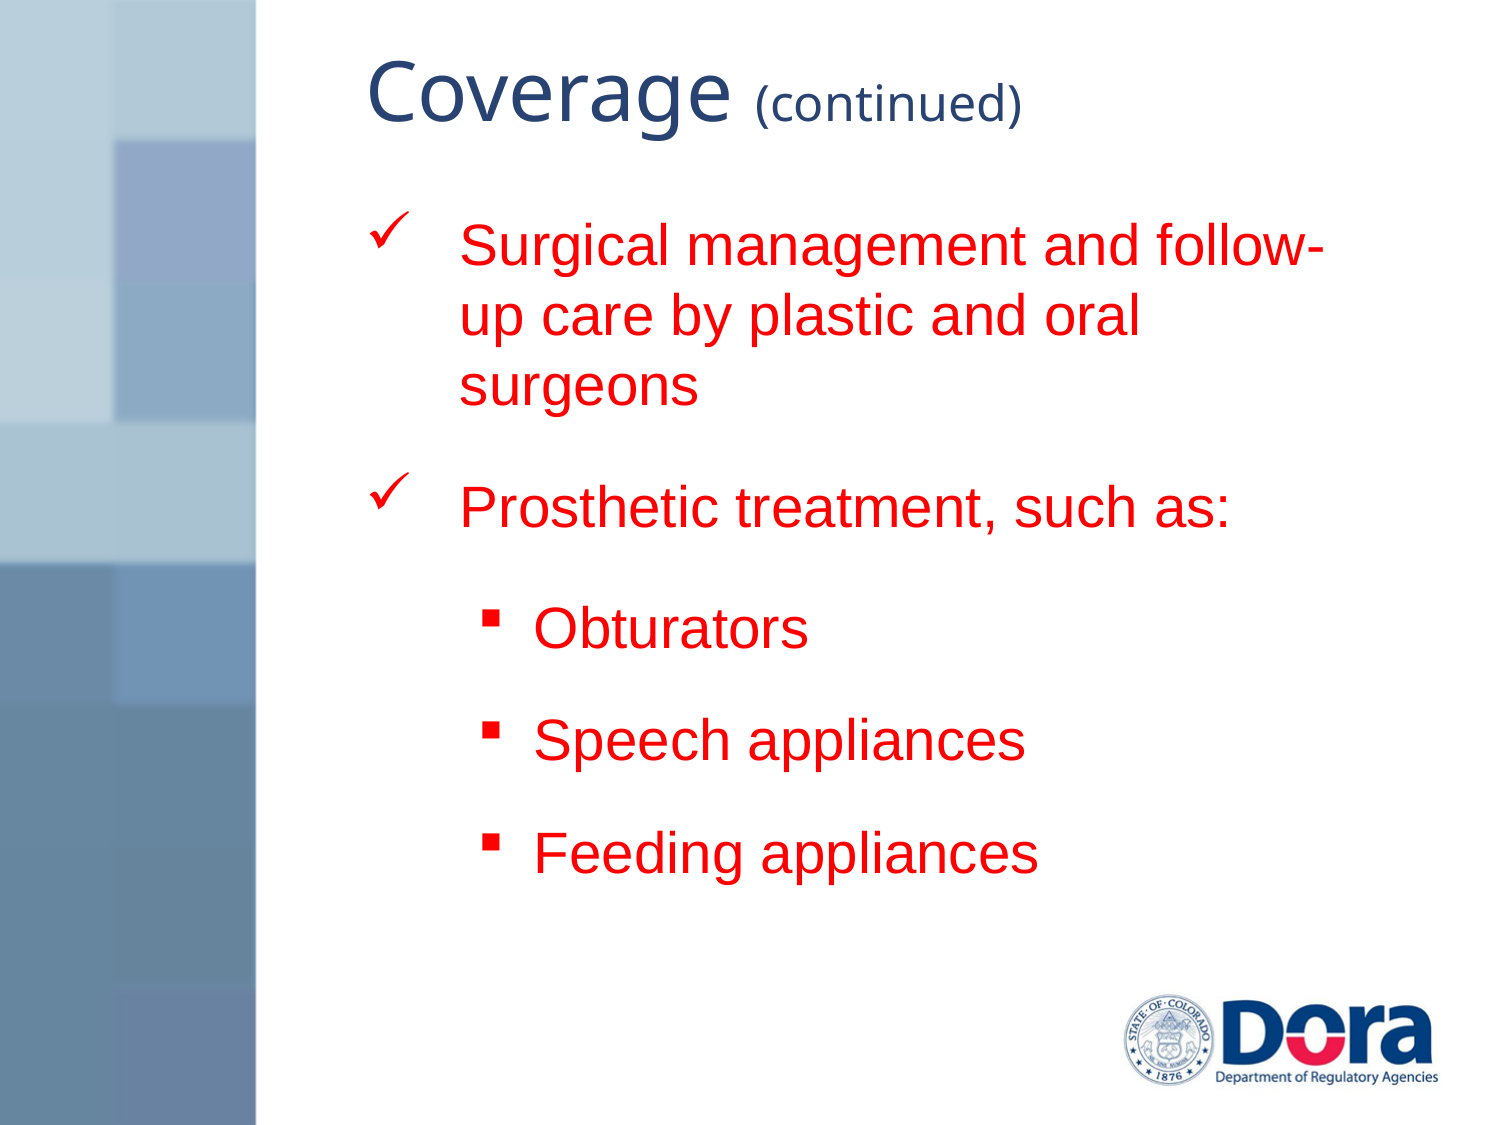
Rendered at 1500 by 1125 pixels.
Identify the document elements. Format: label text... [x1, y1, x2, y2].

list Surgical management and follow-up care by plastic and oral surgeons Prosthetic treatment, such as: Obturators Speech appliances Feeding appliances [349, 199, 1401, 988]
picture [0, 0, 1500, 1125]
title Coverage (continued) [349, 49, 1401, 163]
